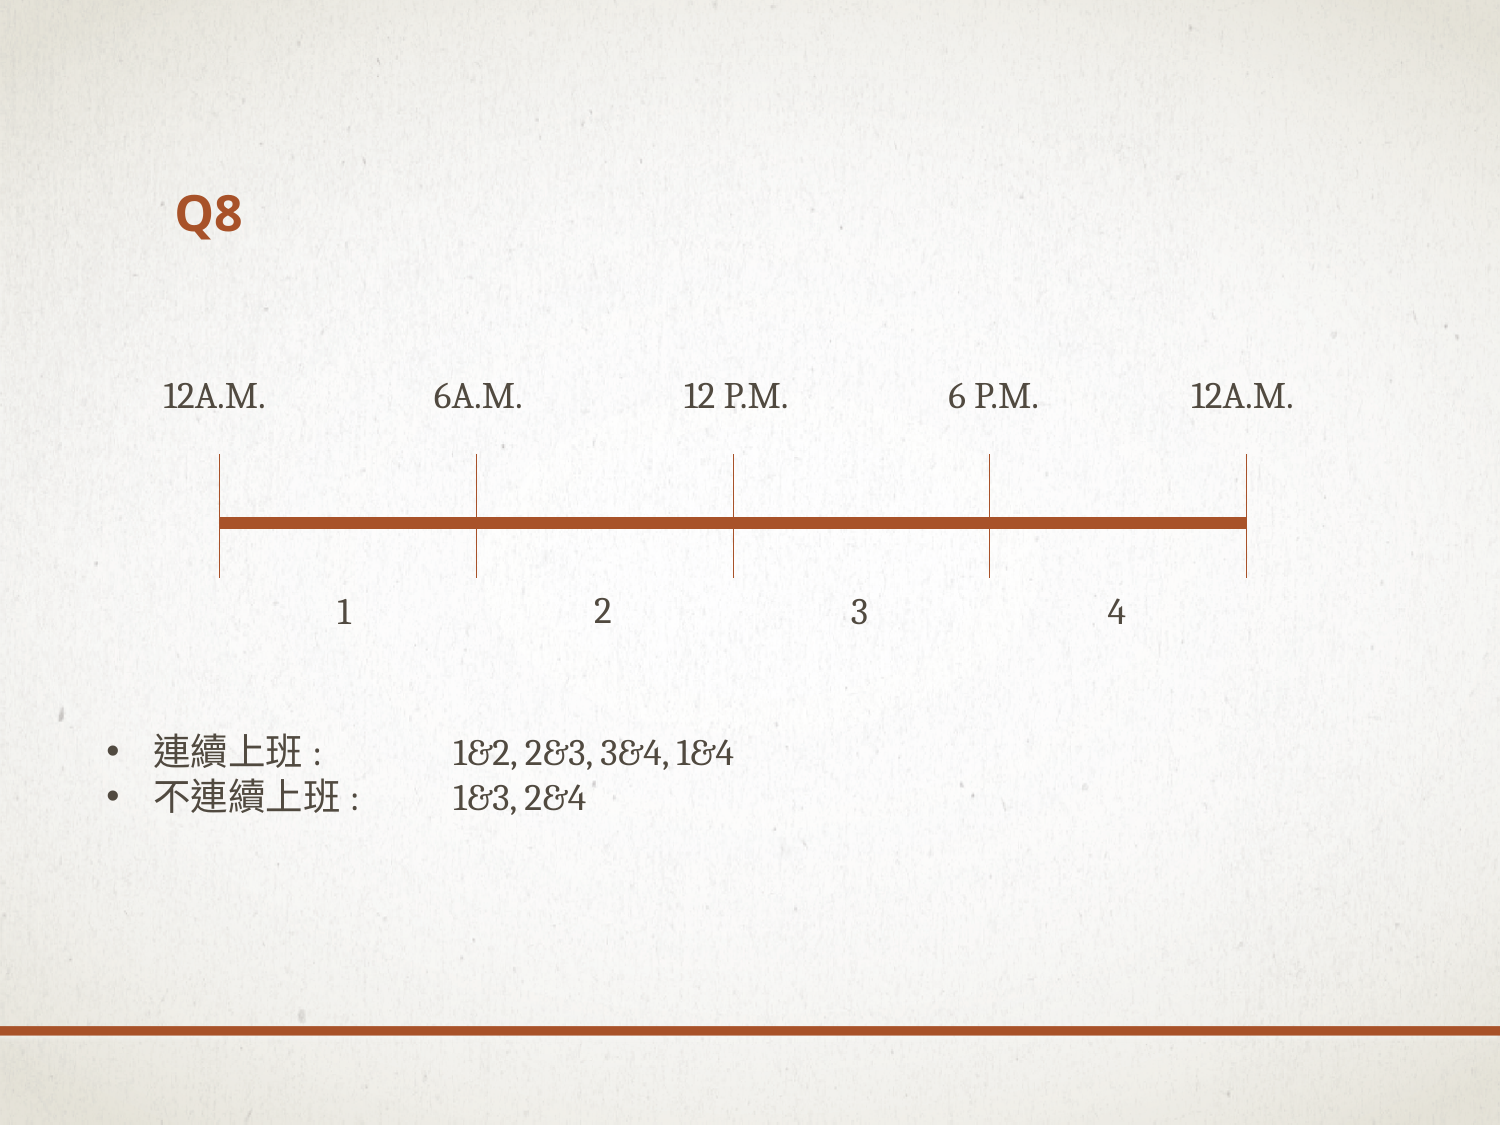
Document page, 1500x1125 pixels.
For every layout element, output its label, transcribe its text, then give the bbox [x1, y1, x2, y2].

picture [0, 0, 1500, 1026]
text_box 1 [322, 580, 374, 640]
text_box 12A.M. [148, 363, 310, 424]
text_box 12 P.M. [669, 363, 831, 424]
text_box 2 [579, 578, 630, 638]
text_box 6 P.M. [933, 363, 1095, 424]
text_box 12A.M. [1176, 363, 1338, 424]
text_box 4 [1092, 580, 1144, 640]
text_box 6A.M. [419, 363, 581, 424]
picture [0, 1036, 1500, 1125]
title Q8 [159, 62, 1341, 250]
text_box 連續上班: 1&2, 2&3, 3&4, 1&4 不連續上班: 1&3, 2&4 [91, 720, 1388, 825]
text_box 3 [836, 580, 887, 640]
